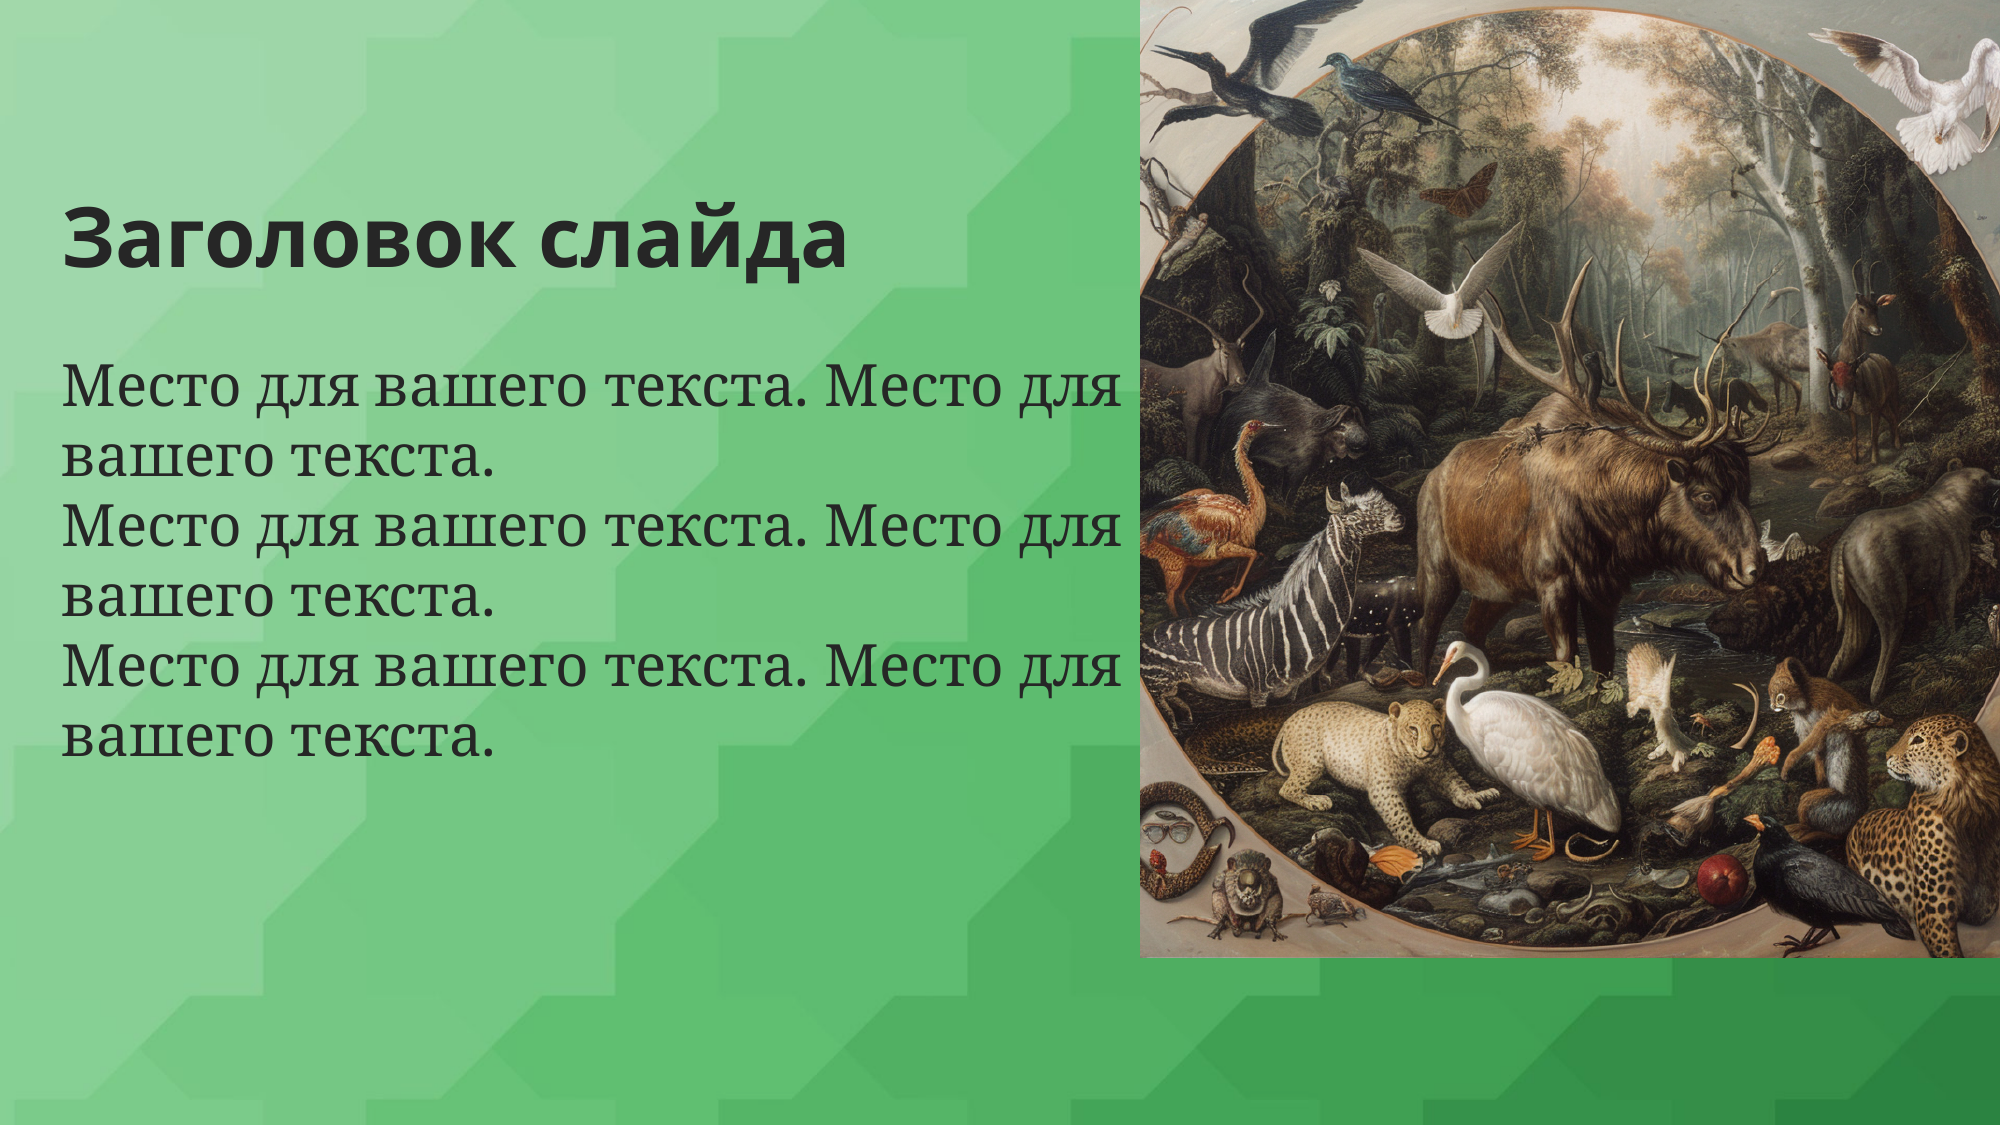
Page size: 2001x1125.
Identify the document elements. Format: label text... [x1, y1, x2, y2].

text_box Место для вашего текста. Место для вашего текста. Место для вашего текста. Место для вашего текста. Место для вашего текста. Место для вашего текста. [47, 341, 1139, 846]
text_box Заголовок слайда [47, 188, 983, 341]
picture [1139, 0, 2000, 958]
